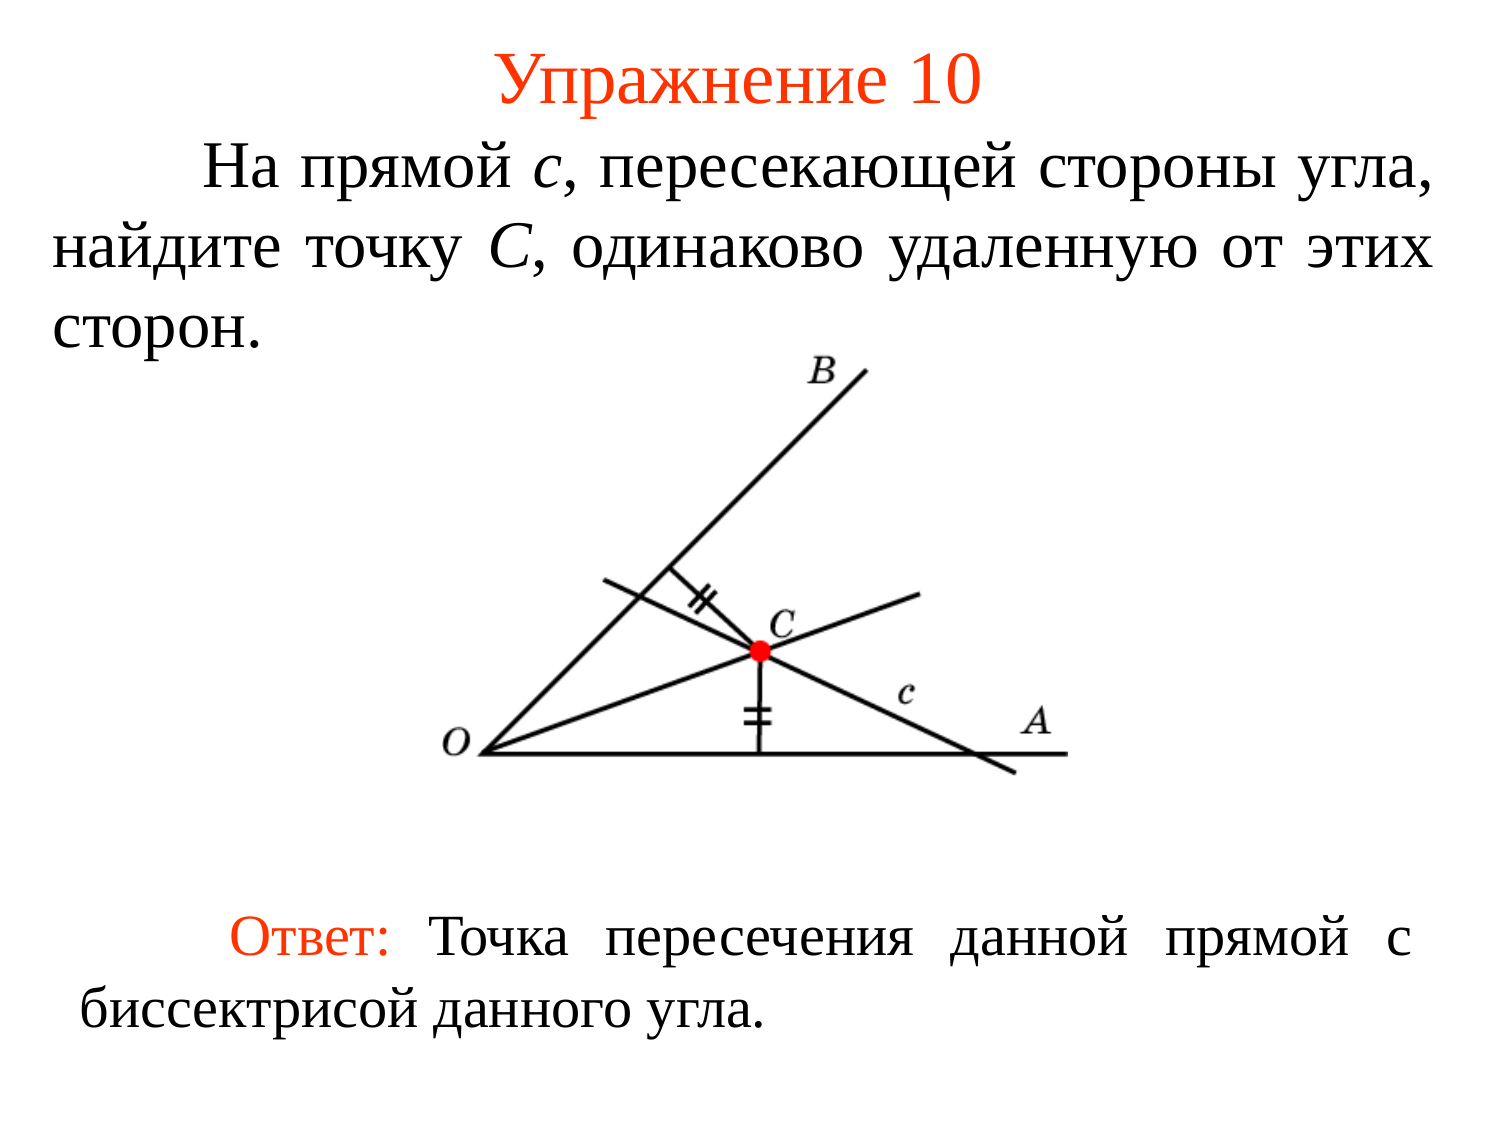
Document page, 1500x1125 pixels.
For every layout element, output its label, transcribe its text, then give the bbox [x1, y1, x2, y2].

title Упражнение 10 [100, 31, 1376, 113]
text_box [64, 347, 1428, 1049]
text_box На прямой c, пересекающей стороны угла, найдите точку C, одинаково удаленную от этих сторон. [37, 113, 1450, 369]
